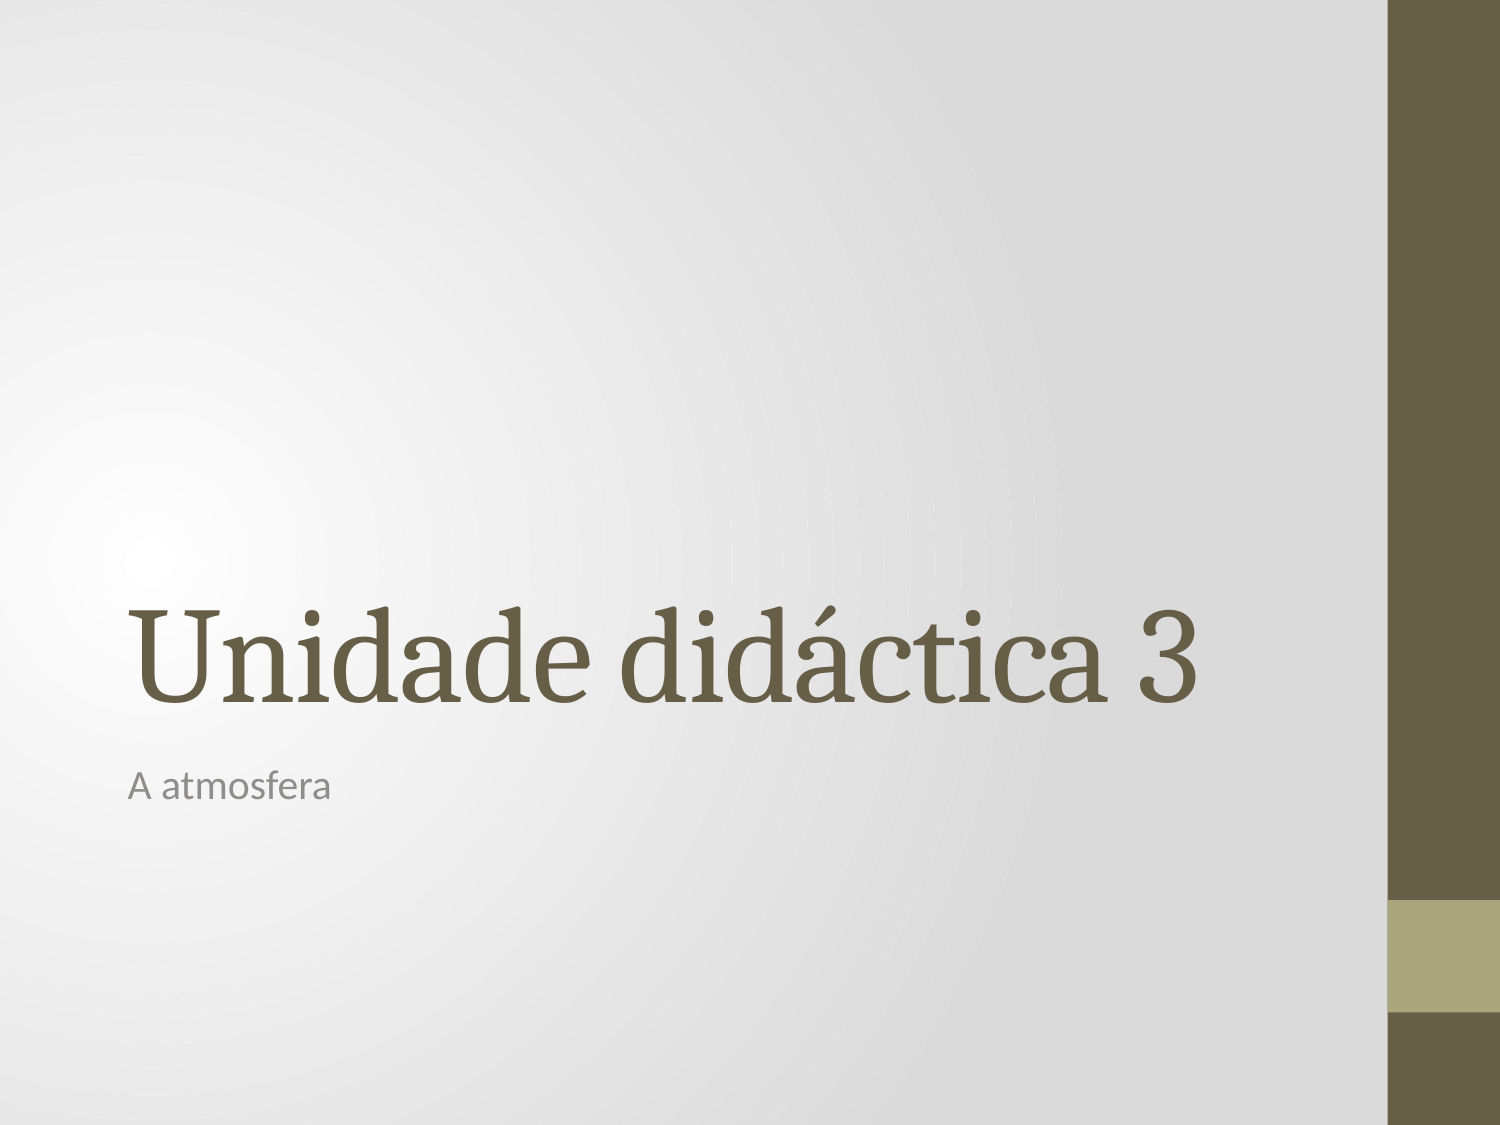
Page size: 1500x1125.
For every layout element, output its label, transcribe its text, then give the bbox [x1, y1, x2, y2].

subtitle A atmosfera [112, 750, 1173, 925]
title Unidade didáctica 3 [112, 312, 1350, 738]
